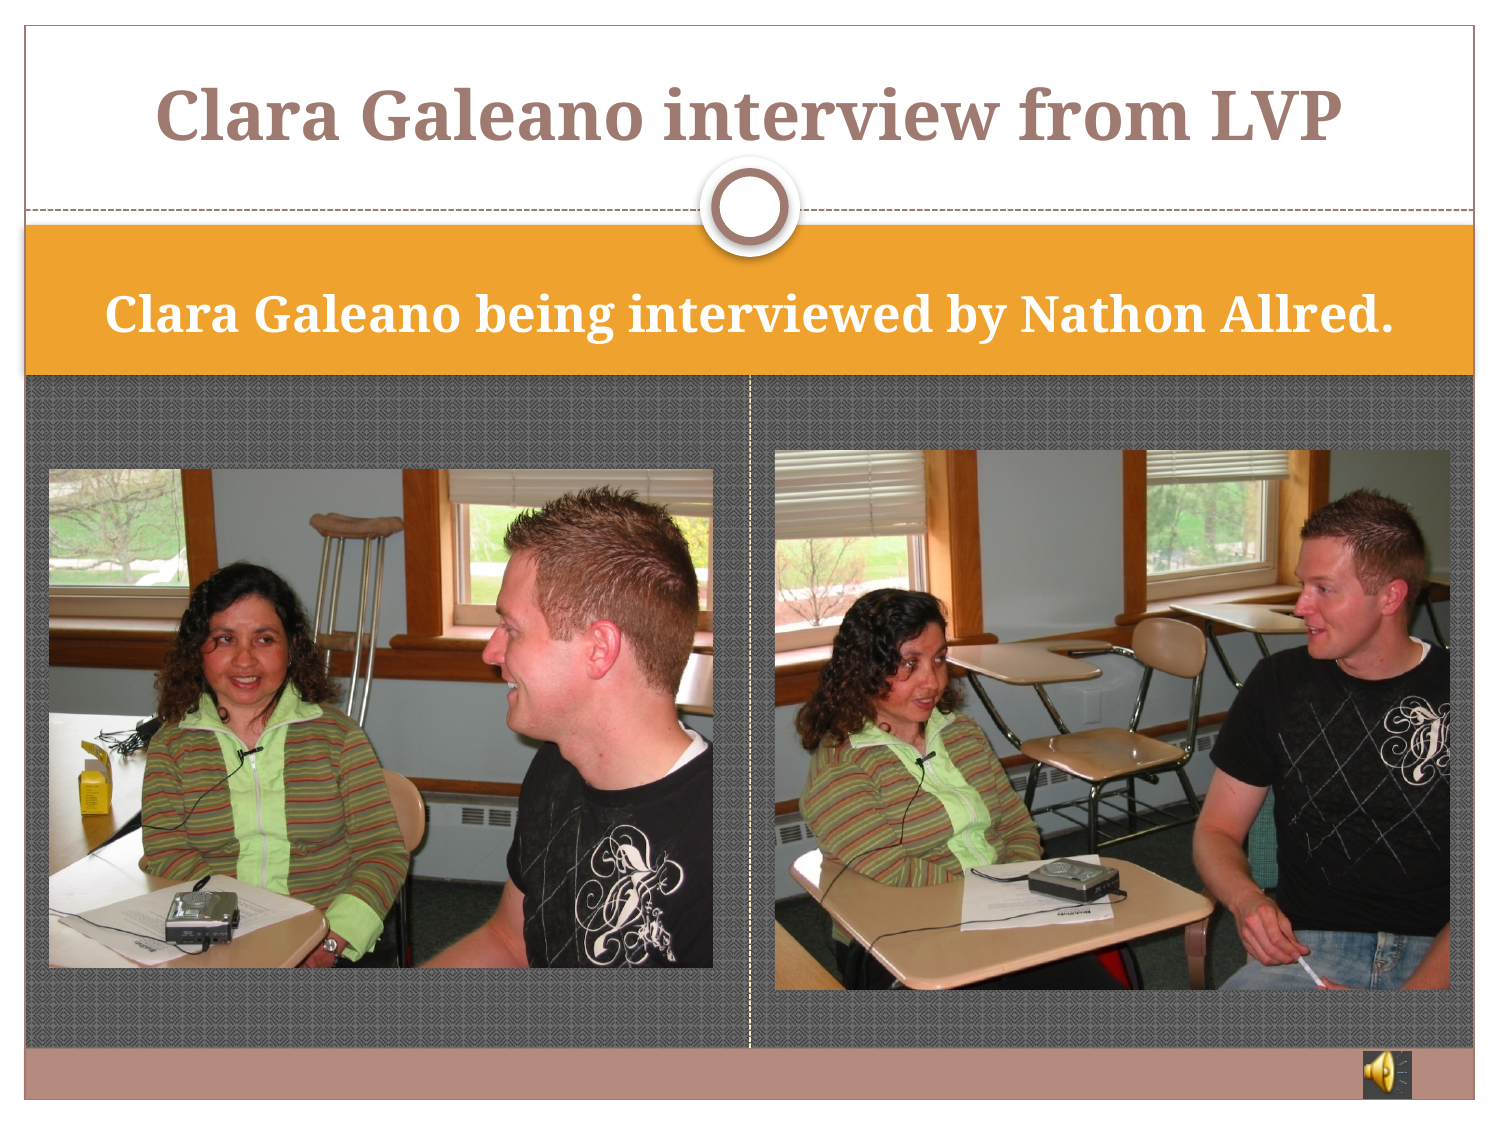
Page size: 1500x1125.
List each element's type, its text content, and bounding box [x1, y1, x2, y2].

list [774, 449, 1451, 991]
picture [1362, 1049, 1413, 1101]
title Clara Galeano interview from LVP [49, 37, 1450, 162]
text_box Clara Galeano being interviewed by Nathon Allred. [24, 274, 1475, 350]
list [49, 469, 713, 968]
